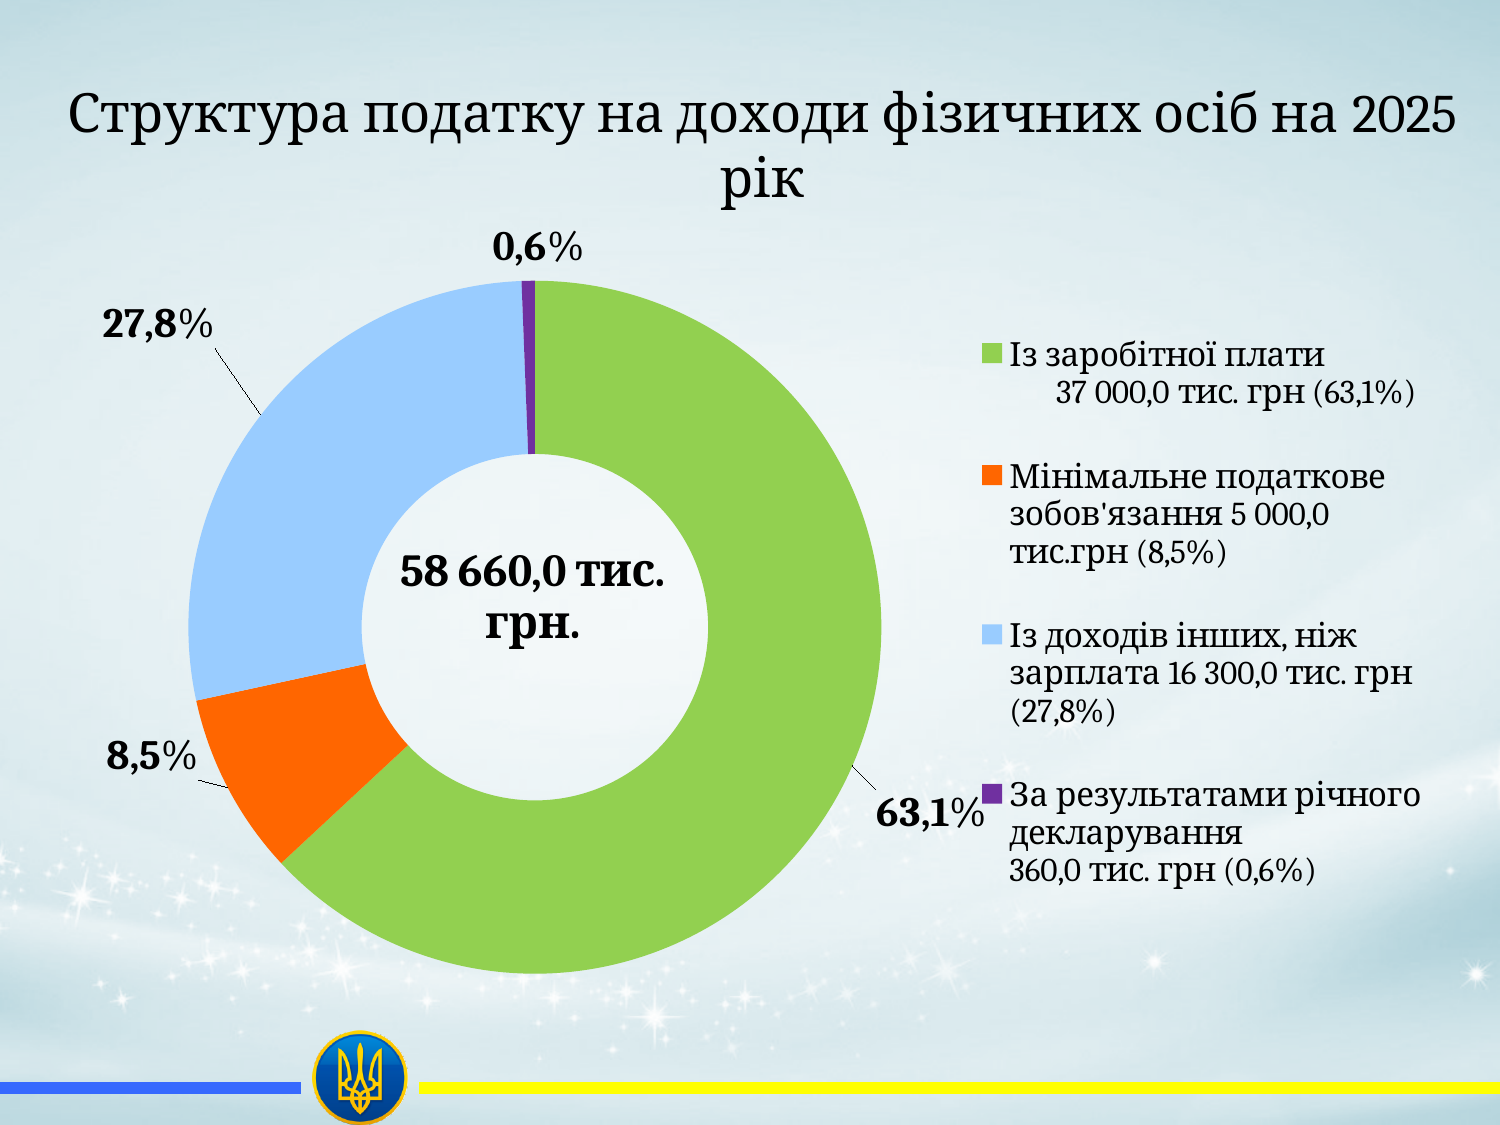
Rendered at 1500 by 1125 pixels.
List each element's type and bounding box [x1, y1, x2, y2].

picture [0, 0, 1500, 1125]
chart [52, 207, 1449, 1006]
